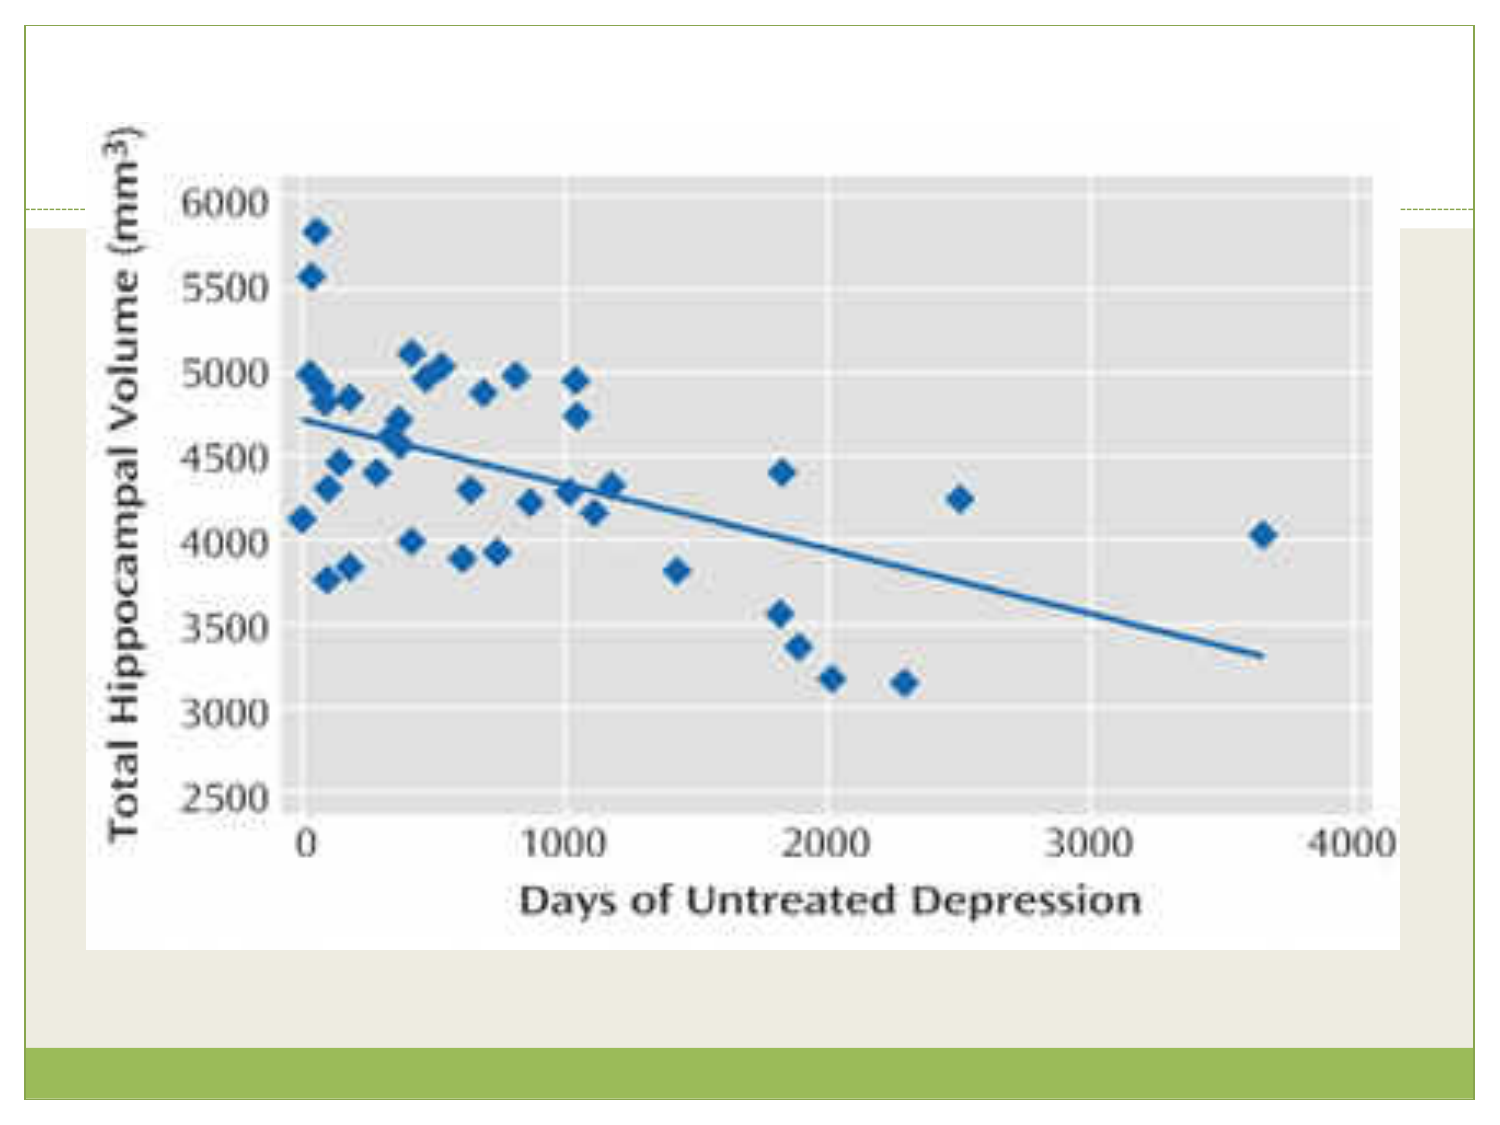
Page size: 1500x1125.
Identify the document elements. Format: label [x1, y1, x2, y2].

picture [85, 121, 1400, 950]
